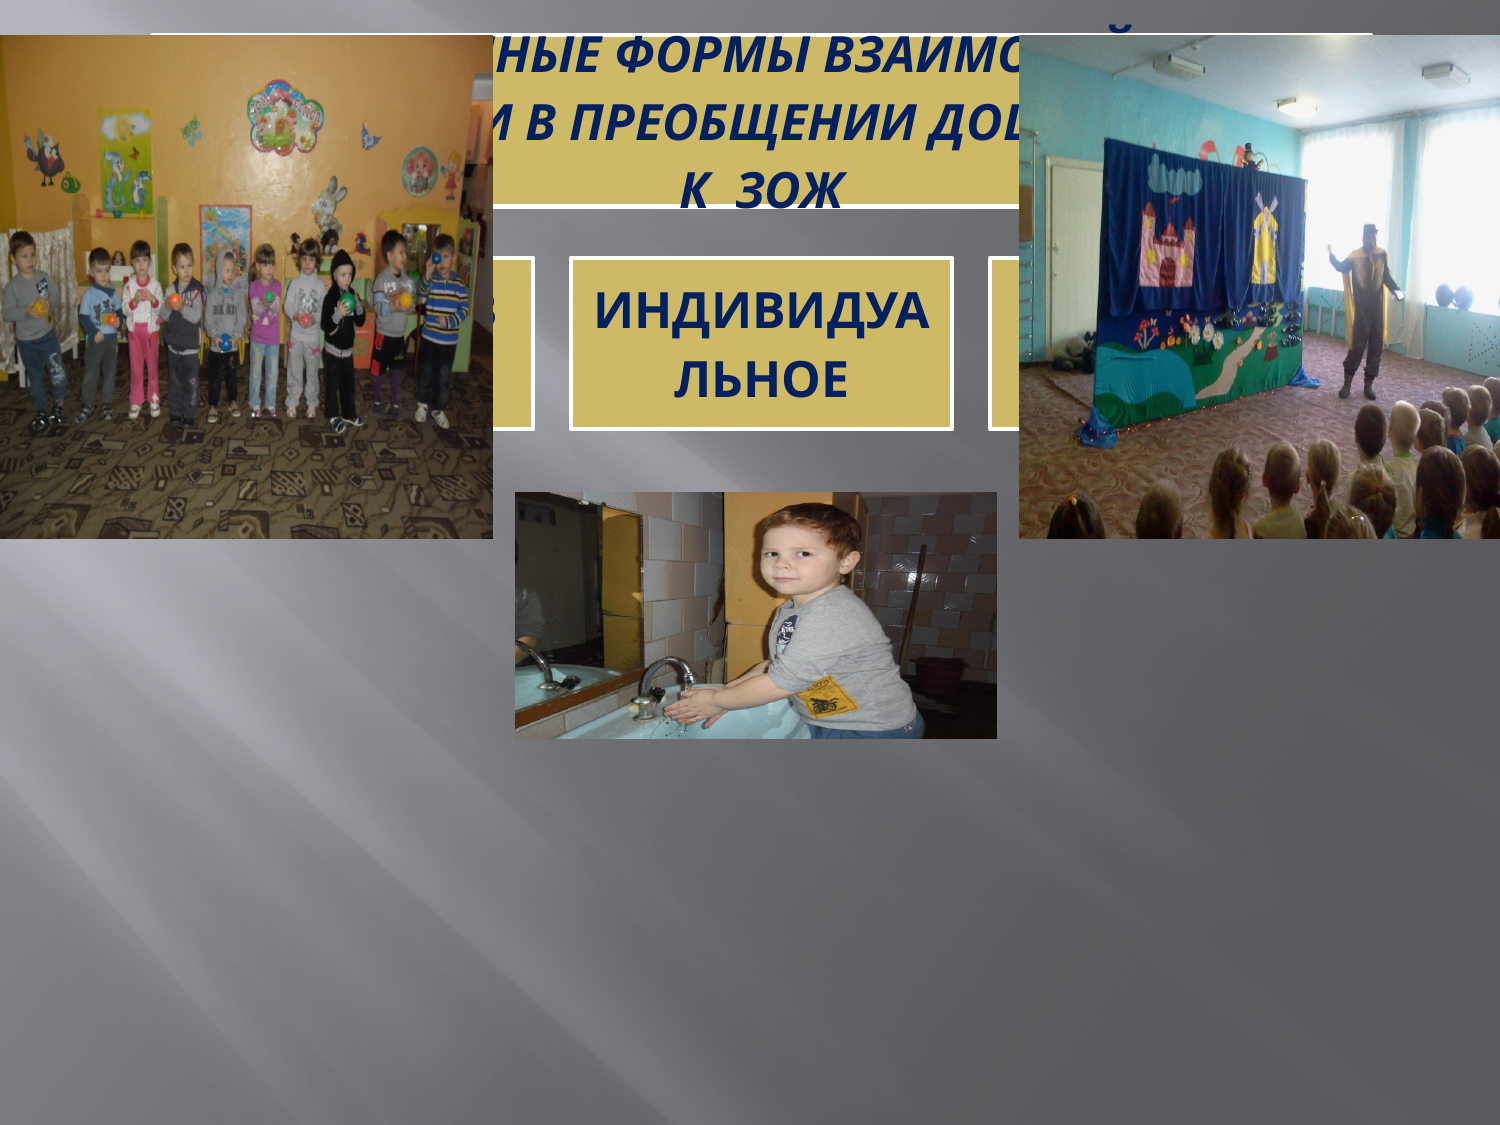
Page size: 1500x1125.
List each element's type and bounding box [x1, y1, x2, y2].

picture [1019, 34, 1500, 540]
text_box [0, 540, 1500, 1099]
text_box [493, 34, 1019, 503]
picture [515, 491, 997, 739]
picture [0, 34, 493, 540]
